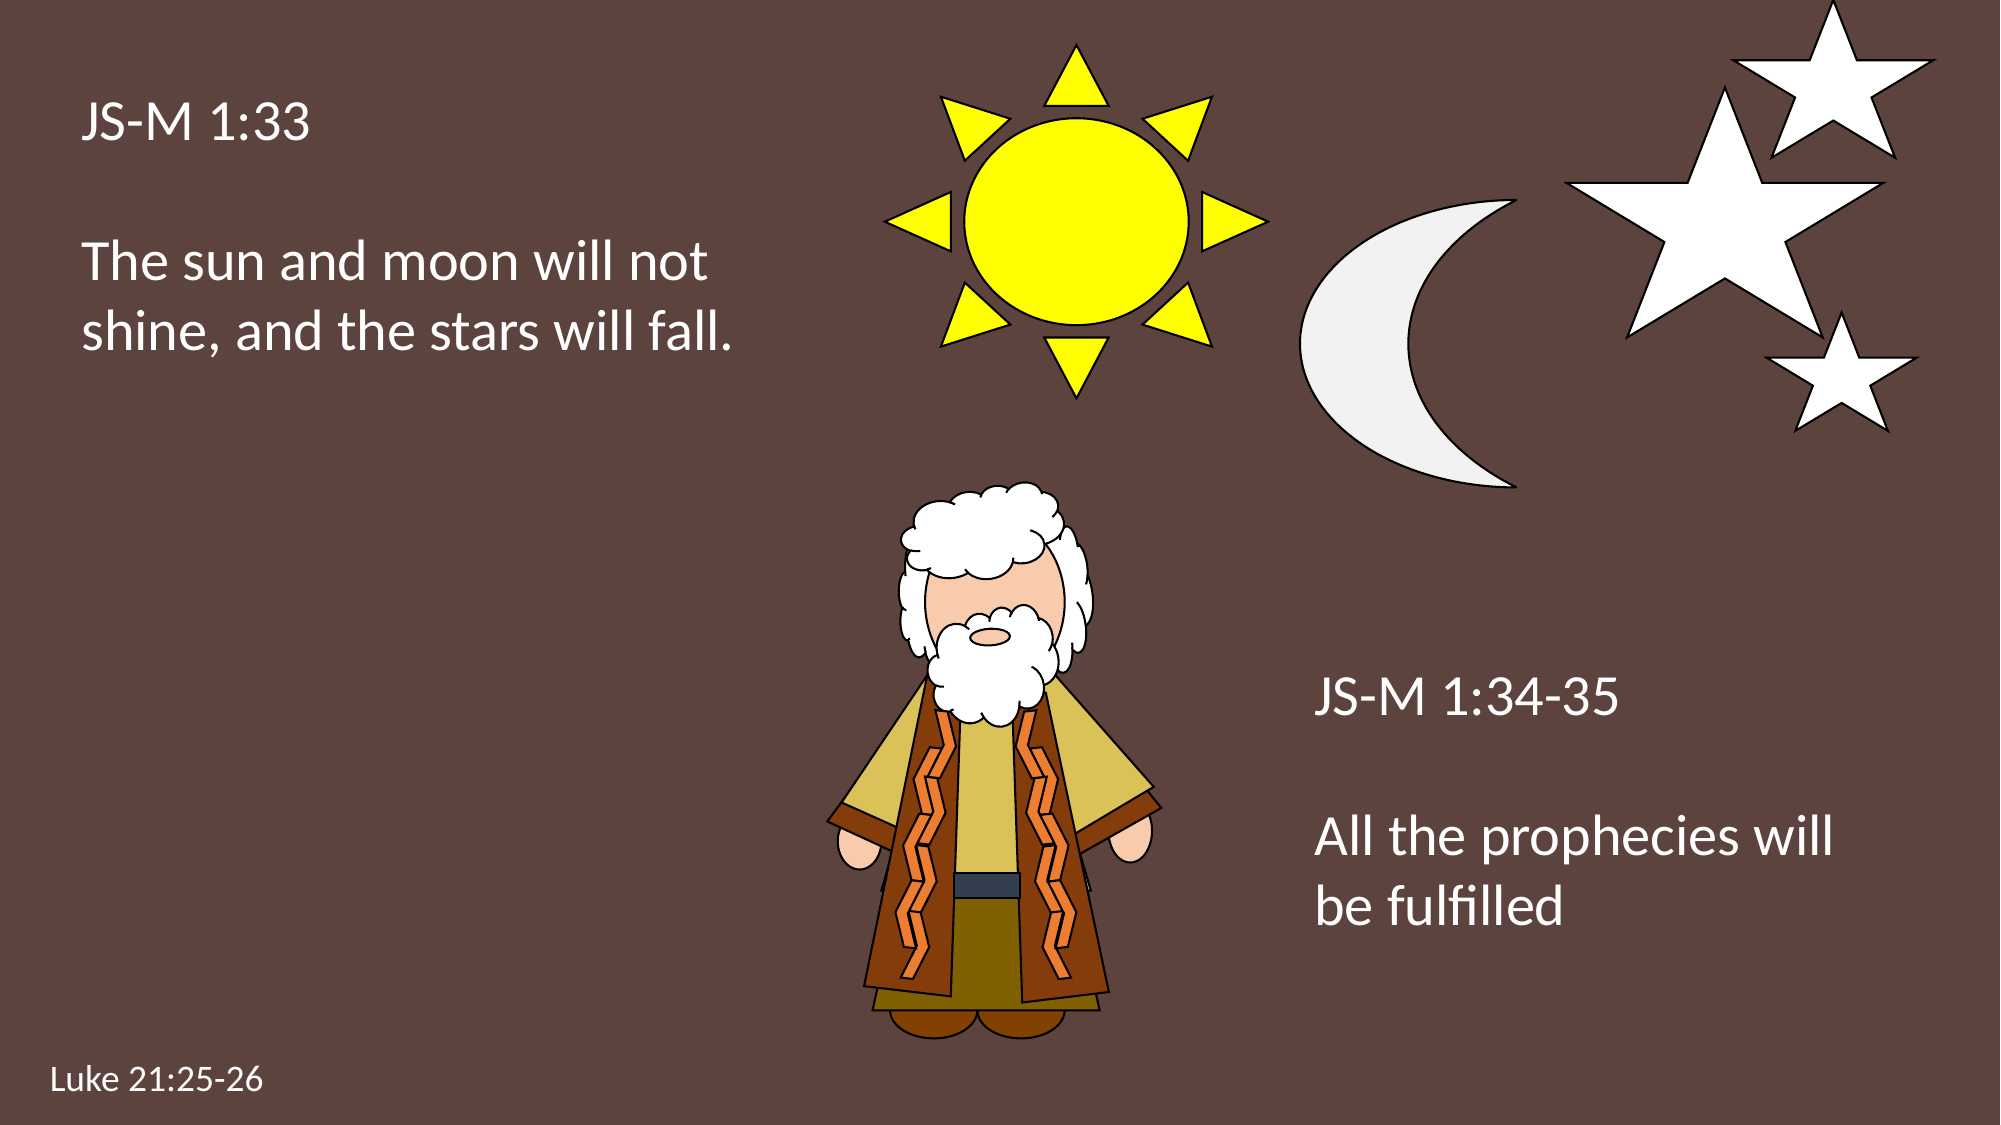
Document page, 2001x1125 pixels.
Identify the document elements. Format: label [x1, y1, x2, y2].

picture [0, 0, 2000, 1125]
text_box [837, 487, 1152, 1039]
